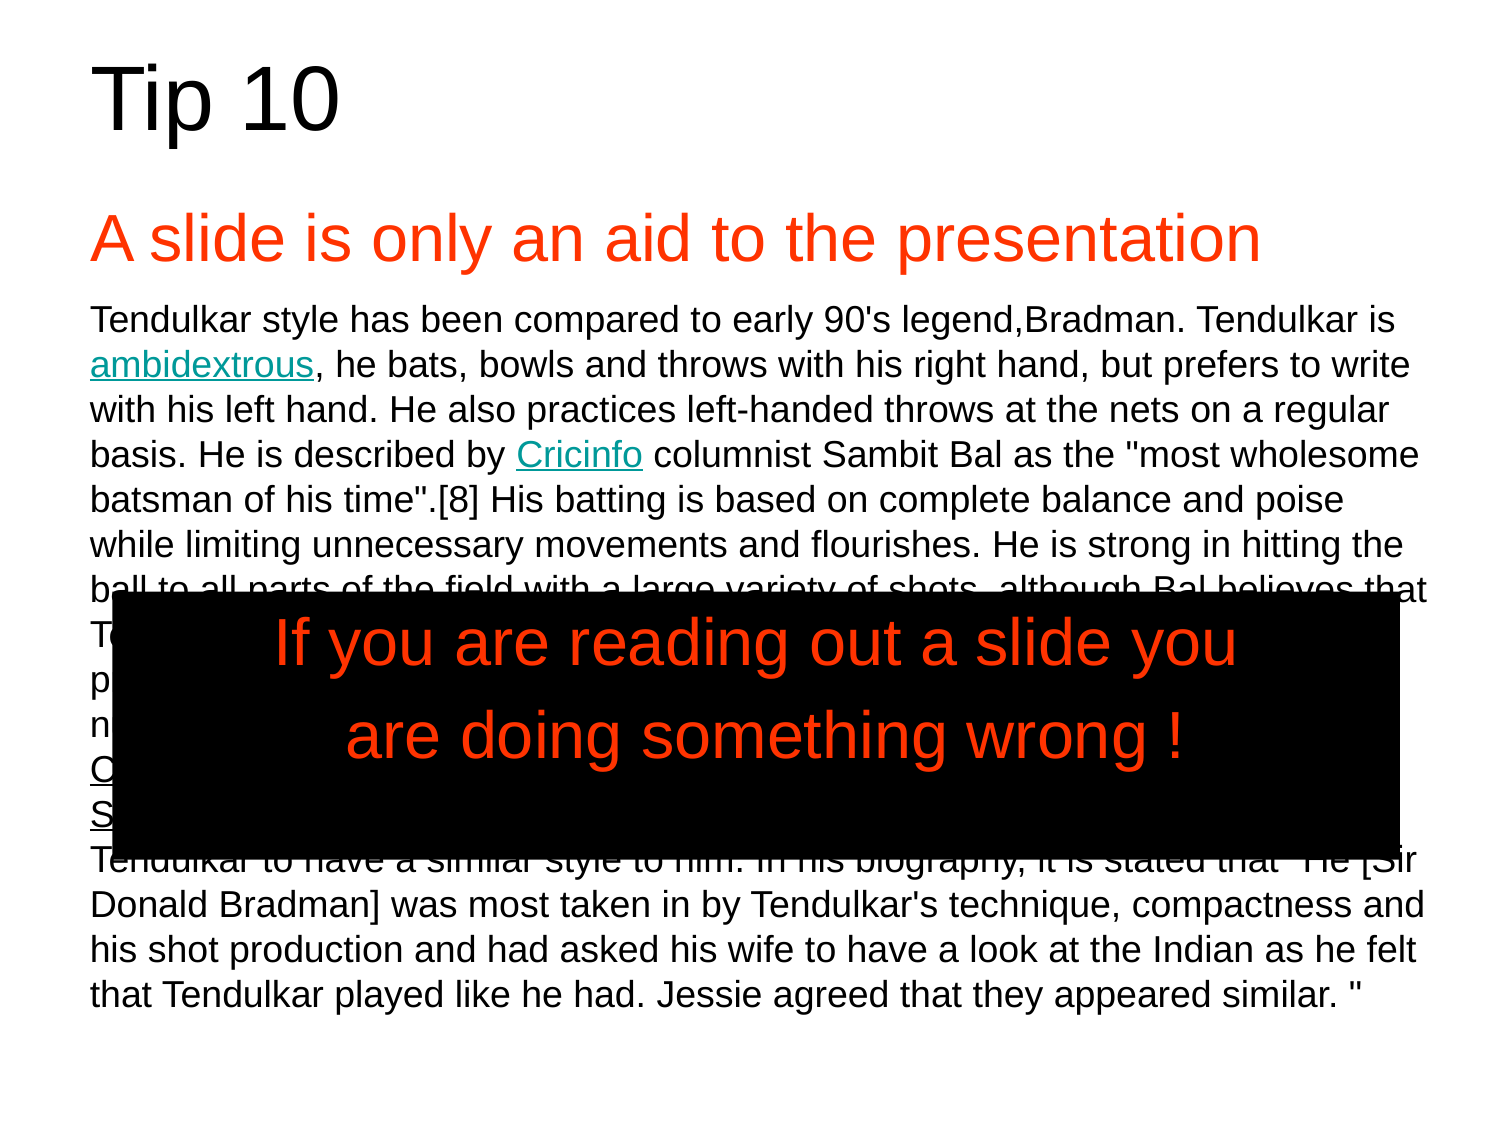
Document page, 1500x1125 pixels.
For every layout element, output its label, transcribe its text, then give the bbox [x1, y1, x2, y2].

title Tip 10 [75, 0, 1425, 187]
list A slide is only an aid to the presentation [75, 187, 1425, 287]
text_box If you are reading out a slide you are doing something wrong ! [112, 591, 1400, 860]
text_box Tendulkar style has been compared to early 90's legend,Bradman. Tendulkar is ambidextrous, he bats, bowls and throws with his right hand, but prefers to write with his left hand. He also practices left-handed throws at the nets on a regular basis. He is described by Cricinfo columnist Sambit Bal as the "most wholesome batsman of his time".[8] His batting is based on complete balance and poise while limiting unnecessary movements and flourishes. He is strong in hitting the ball to all parts of the field with a large variety of shots, although Bal believes that Tendulkar's back-foot punch is his signature shot.[8] He appears to show little preference for the slow and low wickets typically produced in India, hitting numerous centuries around the world including the hard bouncy pitches of the Carribean and Western Australia.[8] Sir Donald Bradman, regarded as the greatest batsman of all time, regarded Tendulkar to have a similar style to him. In his biography, it is stated that "He [Sir Donald Bradman] was most taken in by Tendulkar's technique, compactness and his shot production and had asked his wife to have a look at the Indian as he felt that Tendulkar played like he had. Jessie agreed that they appeared similar. " [75, 287, 1450, 1023]
